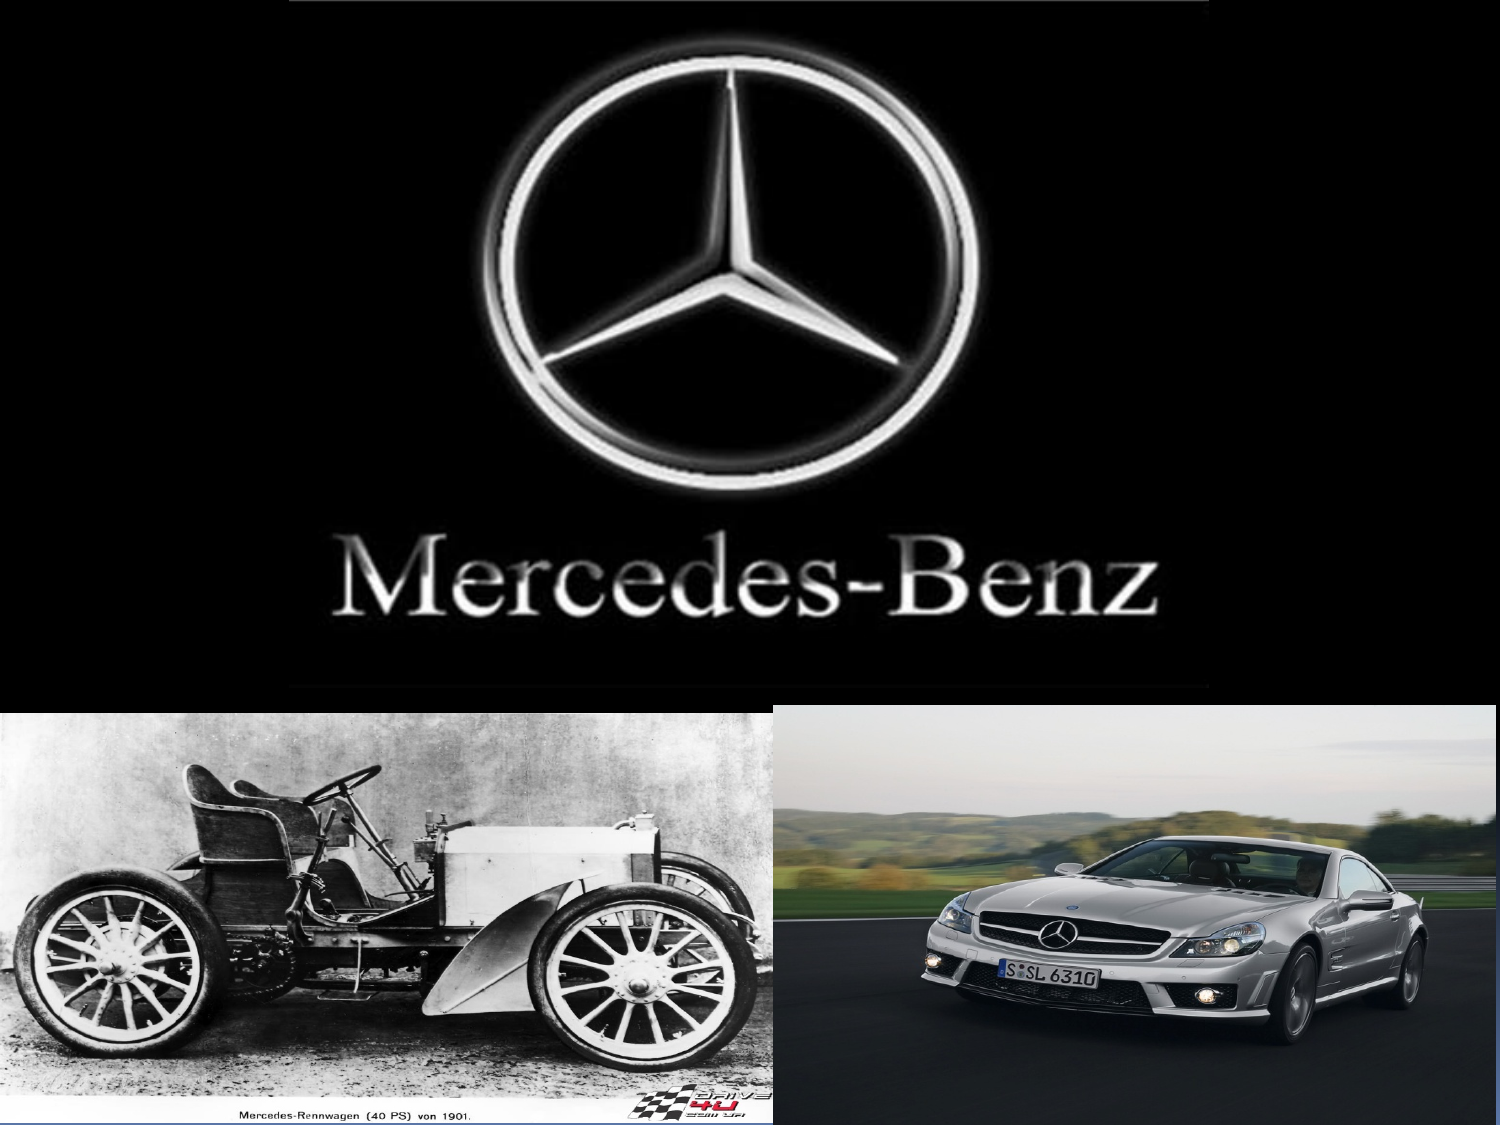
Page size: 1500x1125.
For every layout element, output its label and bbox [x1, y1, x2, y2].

picture [288, 0, 1209, 688]
picture [773, 705, 1496, 1125]
picture [0, 712, 766, 1124]
